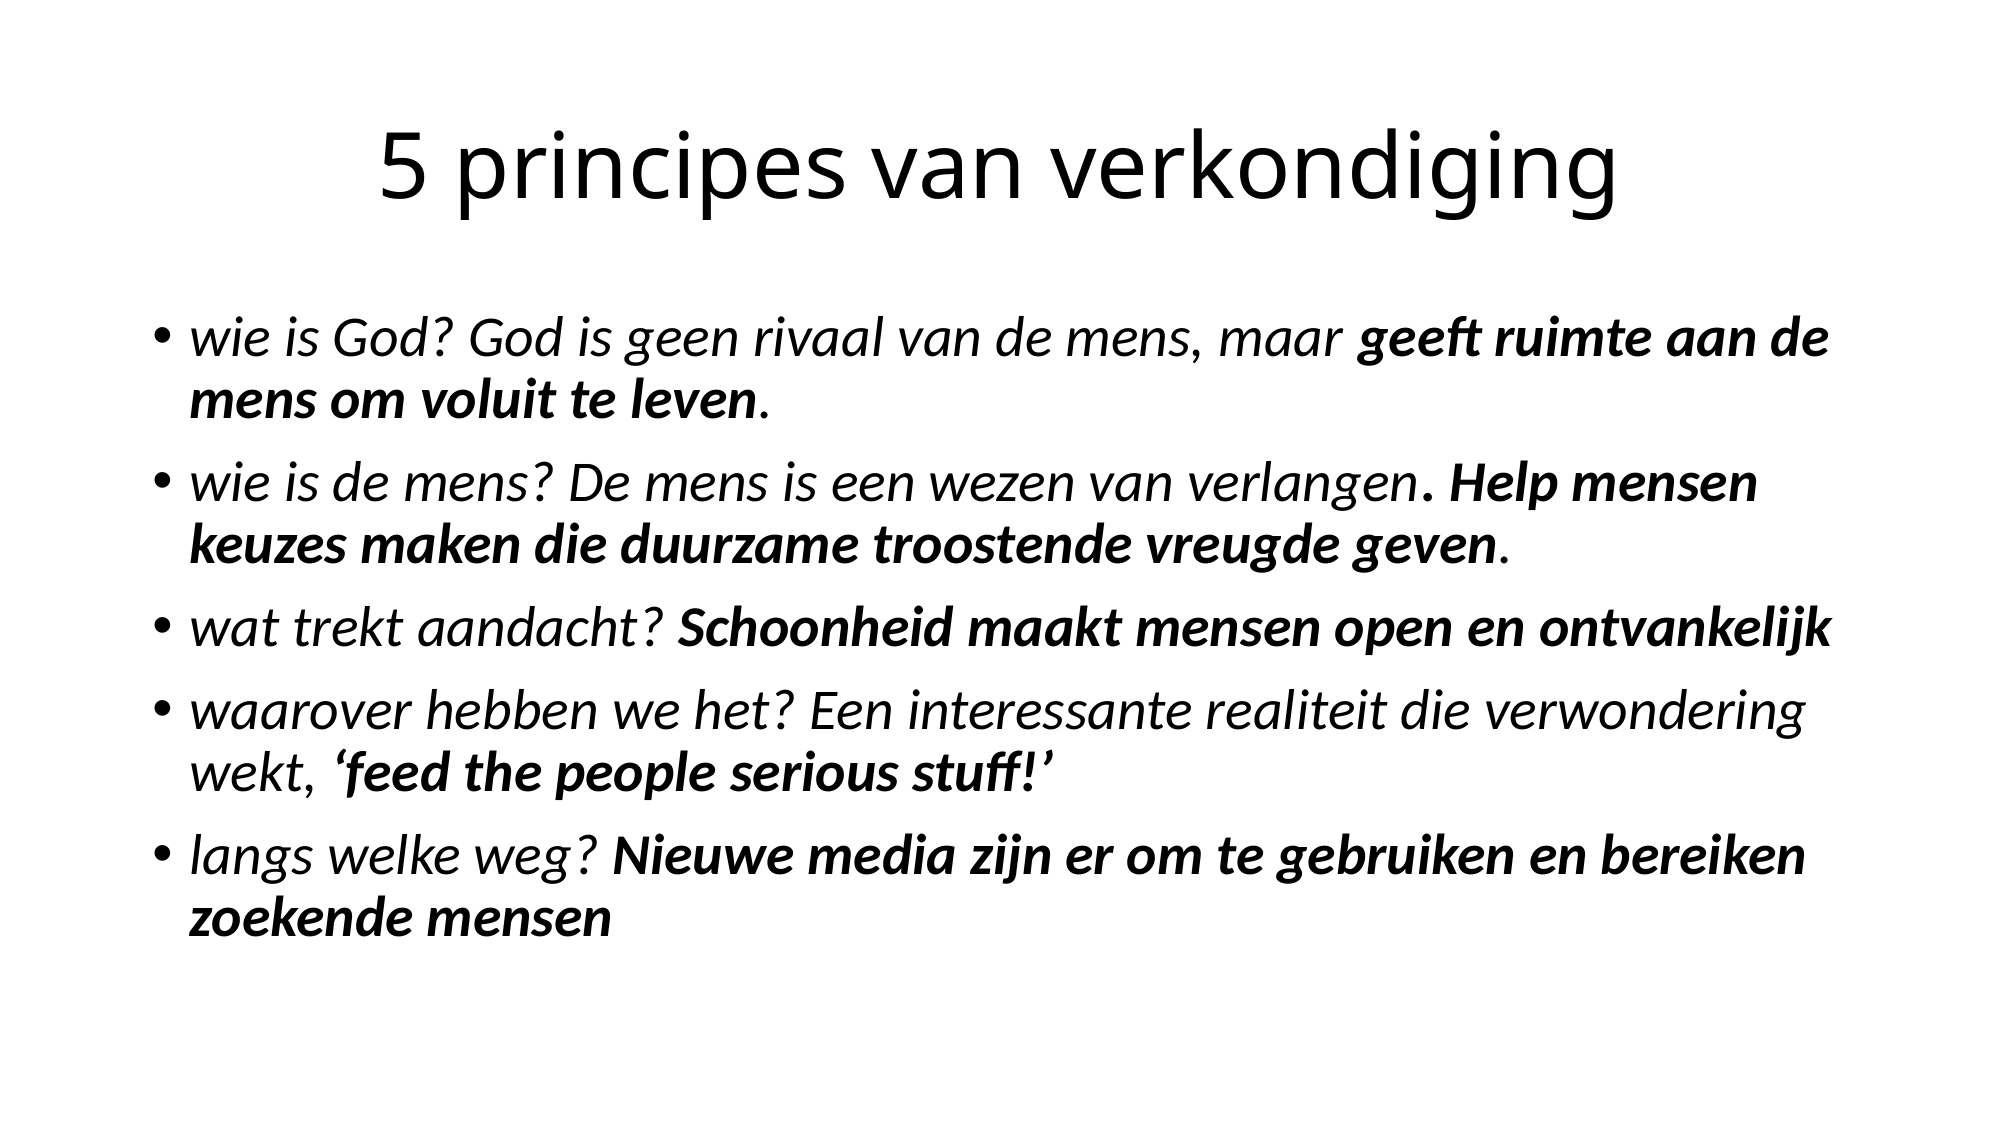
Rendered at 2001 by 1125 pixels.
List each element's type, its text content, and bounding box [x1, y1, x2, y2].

list wie is God? God is geen rivaal van de mens, maar geeft ruimte aan de mens om voluit te leven. wie is de mens? De mens is een wezen van verlangen. Help mensen keuzes maken die duurzame troostende vreugde geven. wat trekt aandacht? Schoonheid maakt mensen open en ontvankelijk waarover hebben we het? Een interessante realiteit die verwondering wekt, ‘feed the people serious stuff!’ langs welke weg? Nieuwe media zijn er om te gebruiken en bereiken zoekende mensen [137, 299, 1863, 1014]
title 5 principes van verkondiging [137, 59, 1863, 278]
